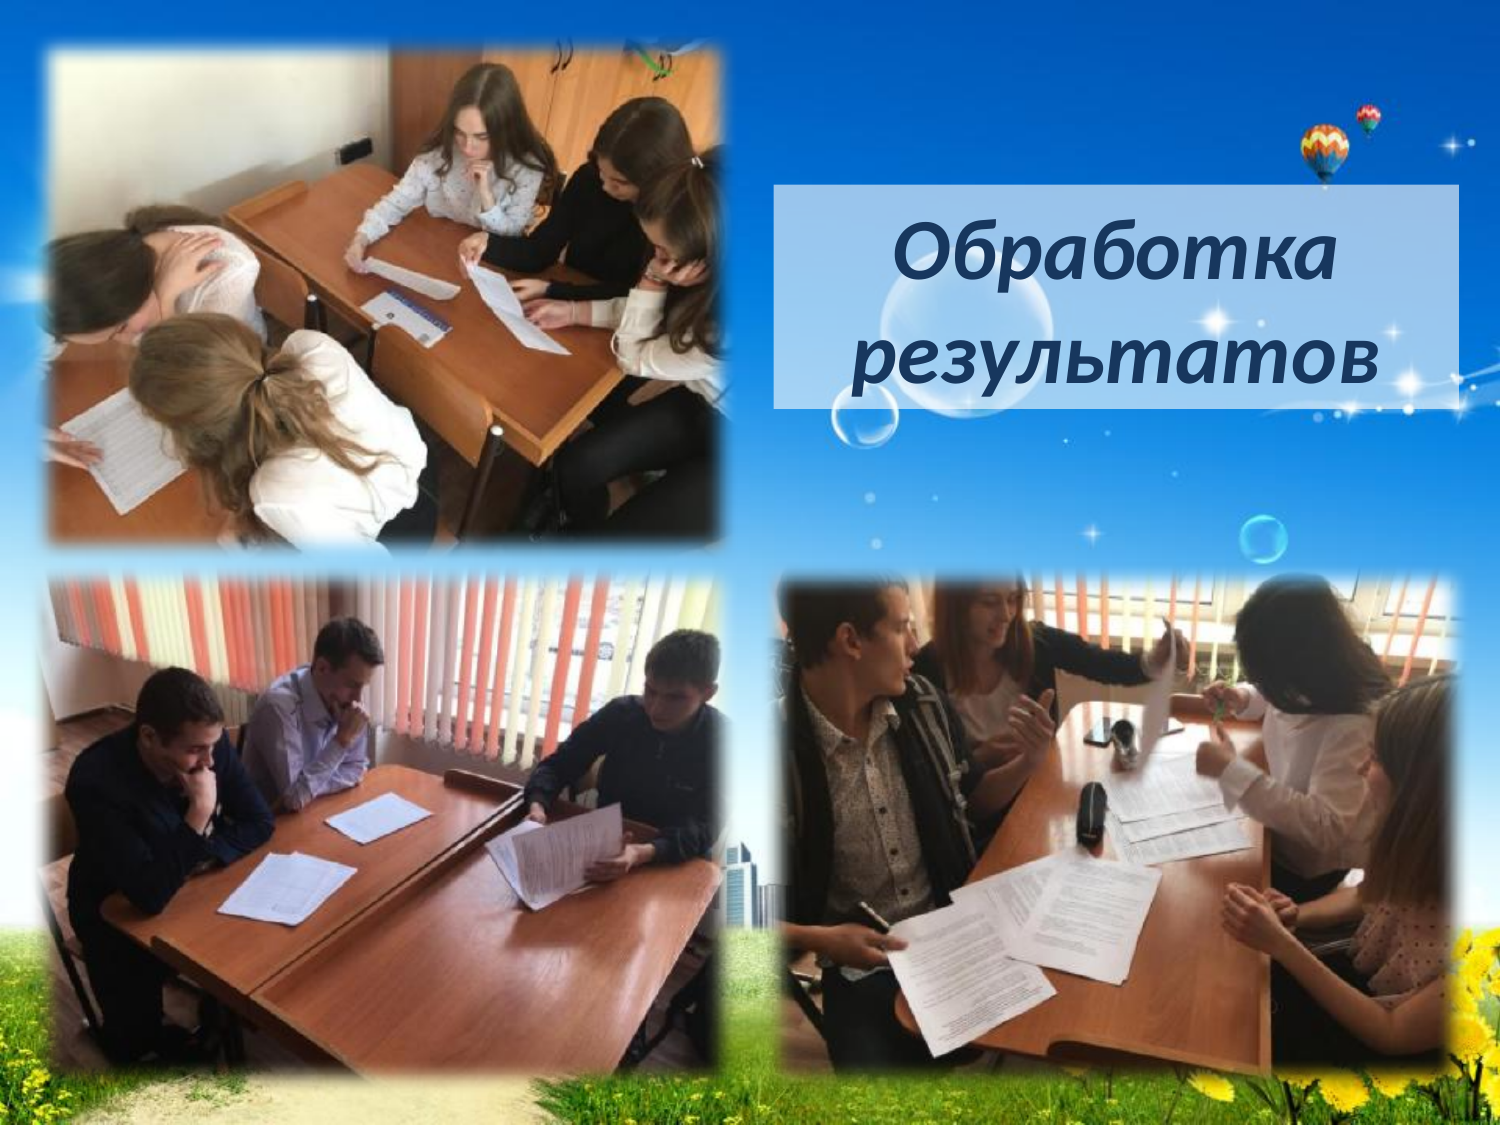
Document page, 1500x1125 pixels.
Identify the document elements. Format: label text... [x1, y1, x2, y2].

title Обработка результатов [773, 184, 1460, 410]
picture [0, 0, 1500, 1125]
